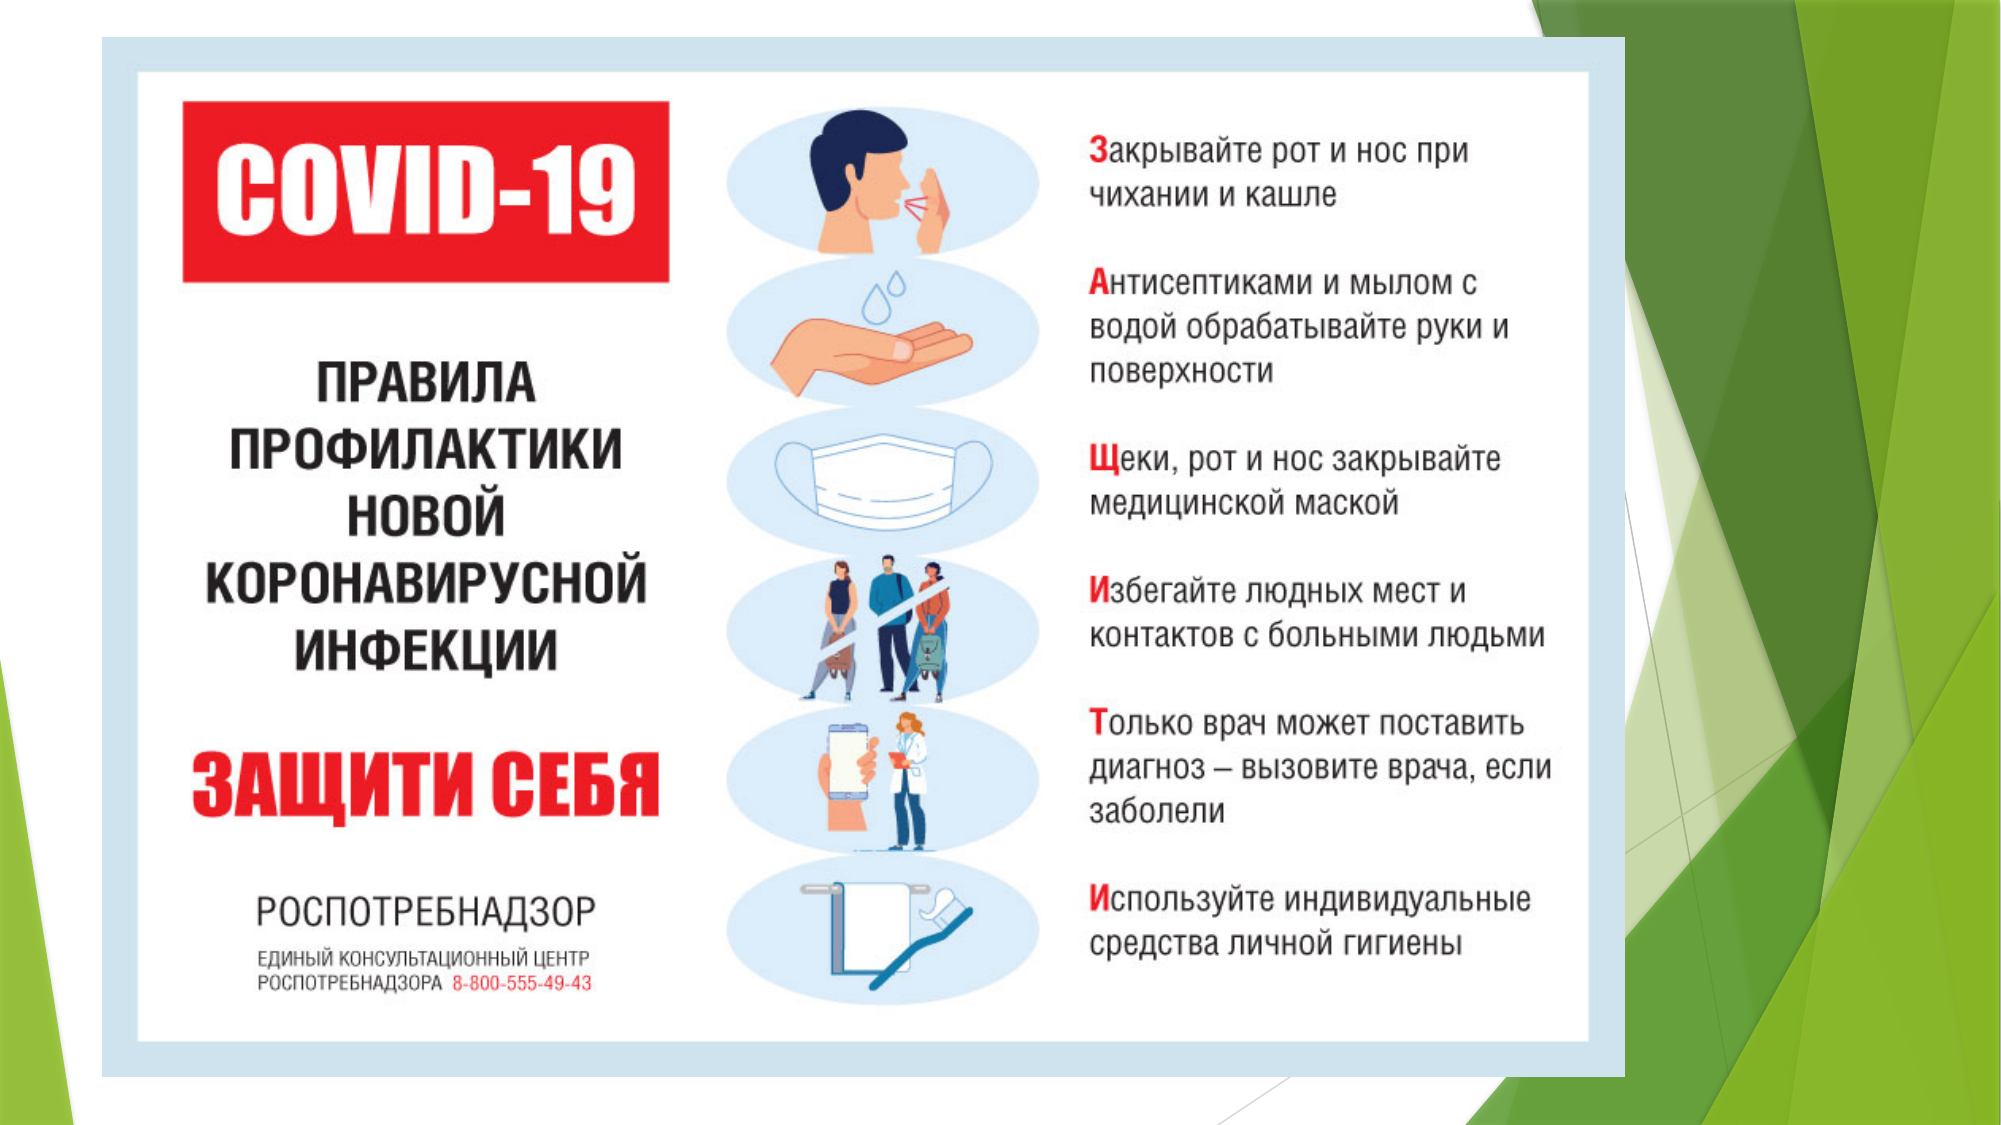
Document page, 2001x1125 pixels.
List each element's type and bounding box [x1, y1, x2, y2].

picture [102, 36, 1625, 1078]
